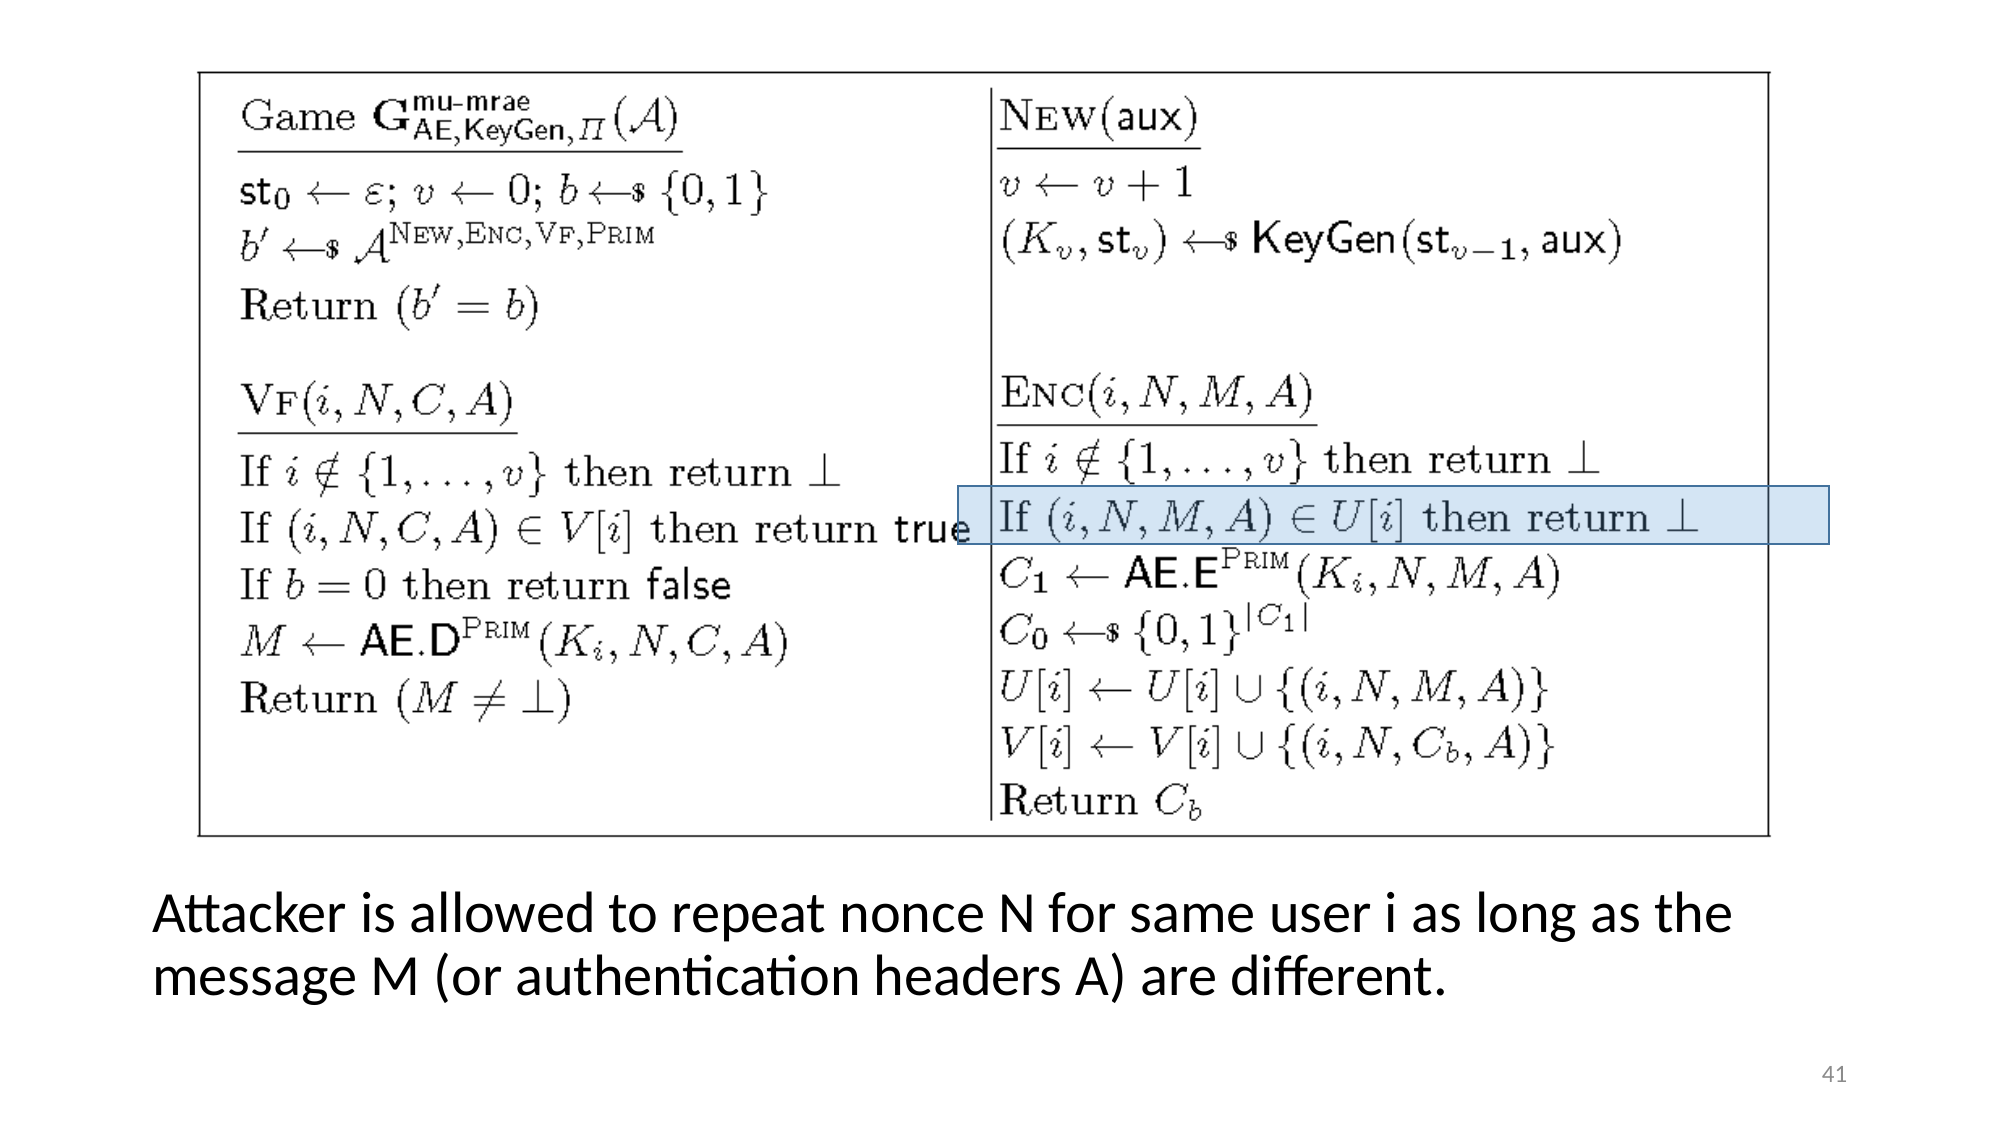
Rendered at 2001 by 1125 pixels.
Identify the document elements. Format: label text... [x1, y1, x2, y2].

list Attacker is allowed to repeat nonce N for same user i as long as the message M (or authentication headers A) are different. [137, 874, 1863, 1043]
picture [170, 59, 1830, 875]
slide_number 41 [1412, 1042, 1863, 1103]
